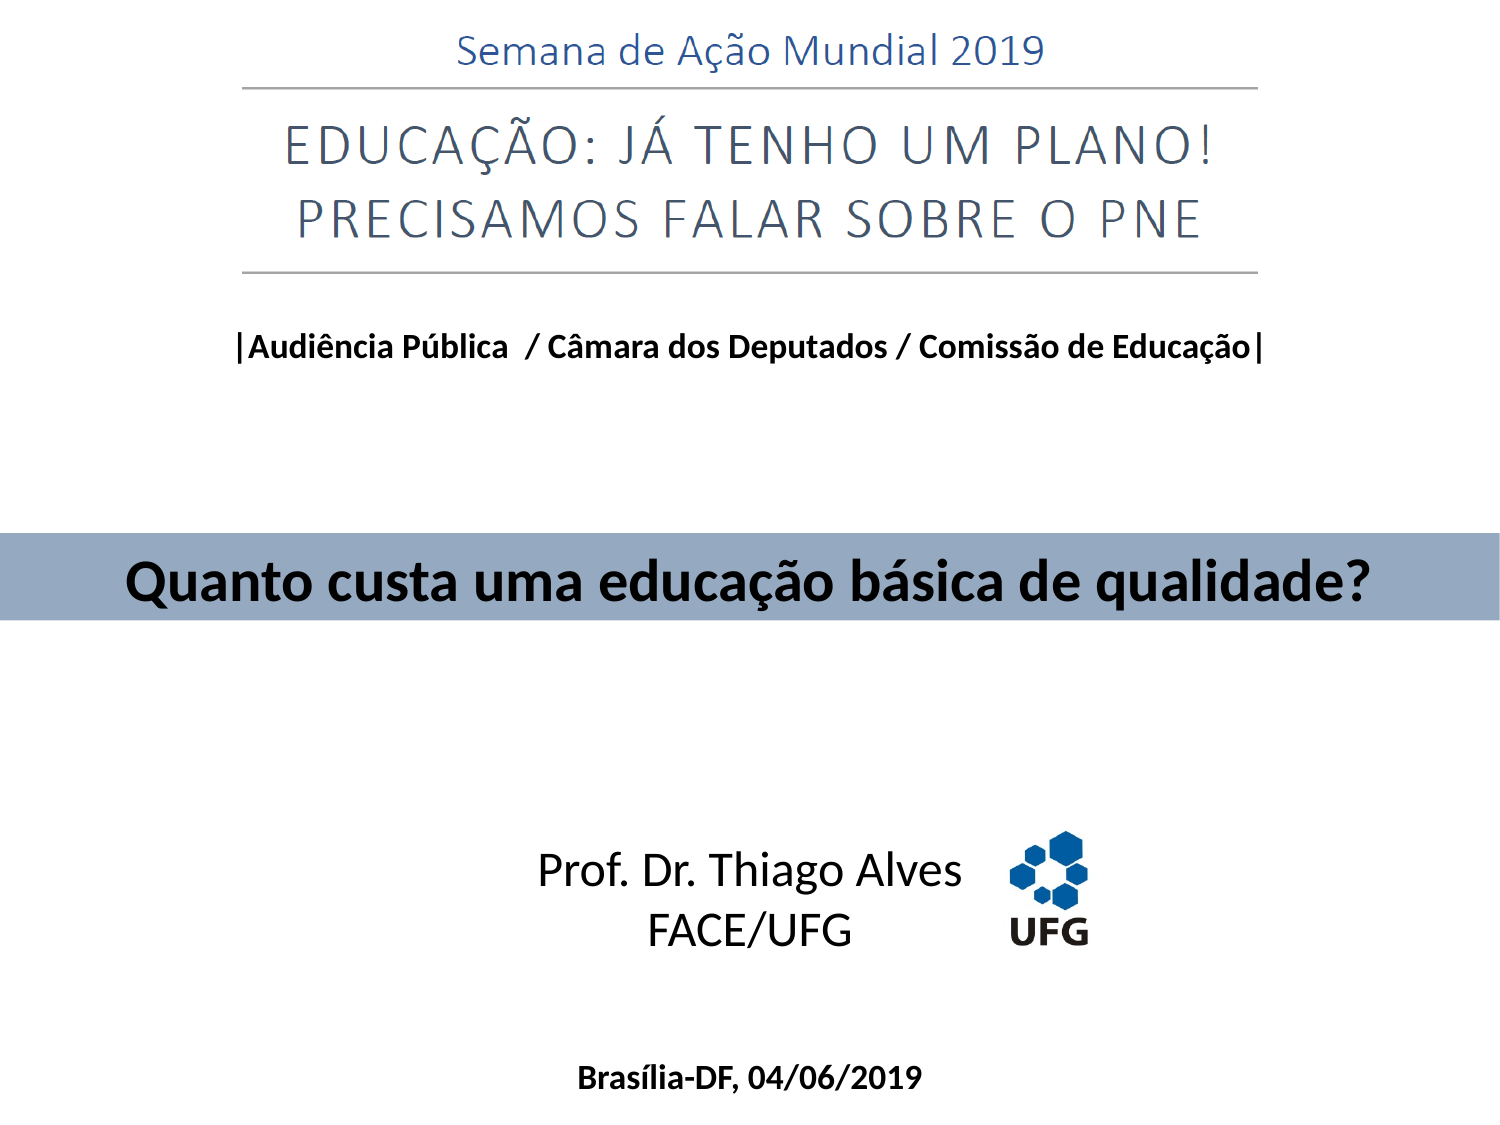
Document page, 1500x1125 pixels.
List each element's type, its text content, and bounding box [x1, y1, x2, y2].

text_box Quanto custa uma educação básica de qualidade? [0, 533, 1500, 621]
picture [232, 12, 1282, 315]
text_box Prof. Dr. Thiago Alves FACE/UFG [0, 829, 1500, 964]
picture [991, 822, 1105, 955]
text_box |Audiência Pública / Câmara dos Deputados / Comissão de Educação| [0, 315, 1500, 373]
text_box Brasília-DF, 04/06/2019 [0, 1046, 1500, 1104]
